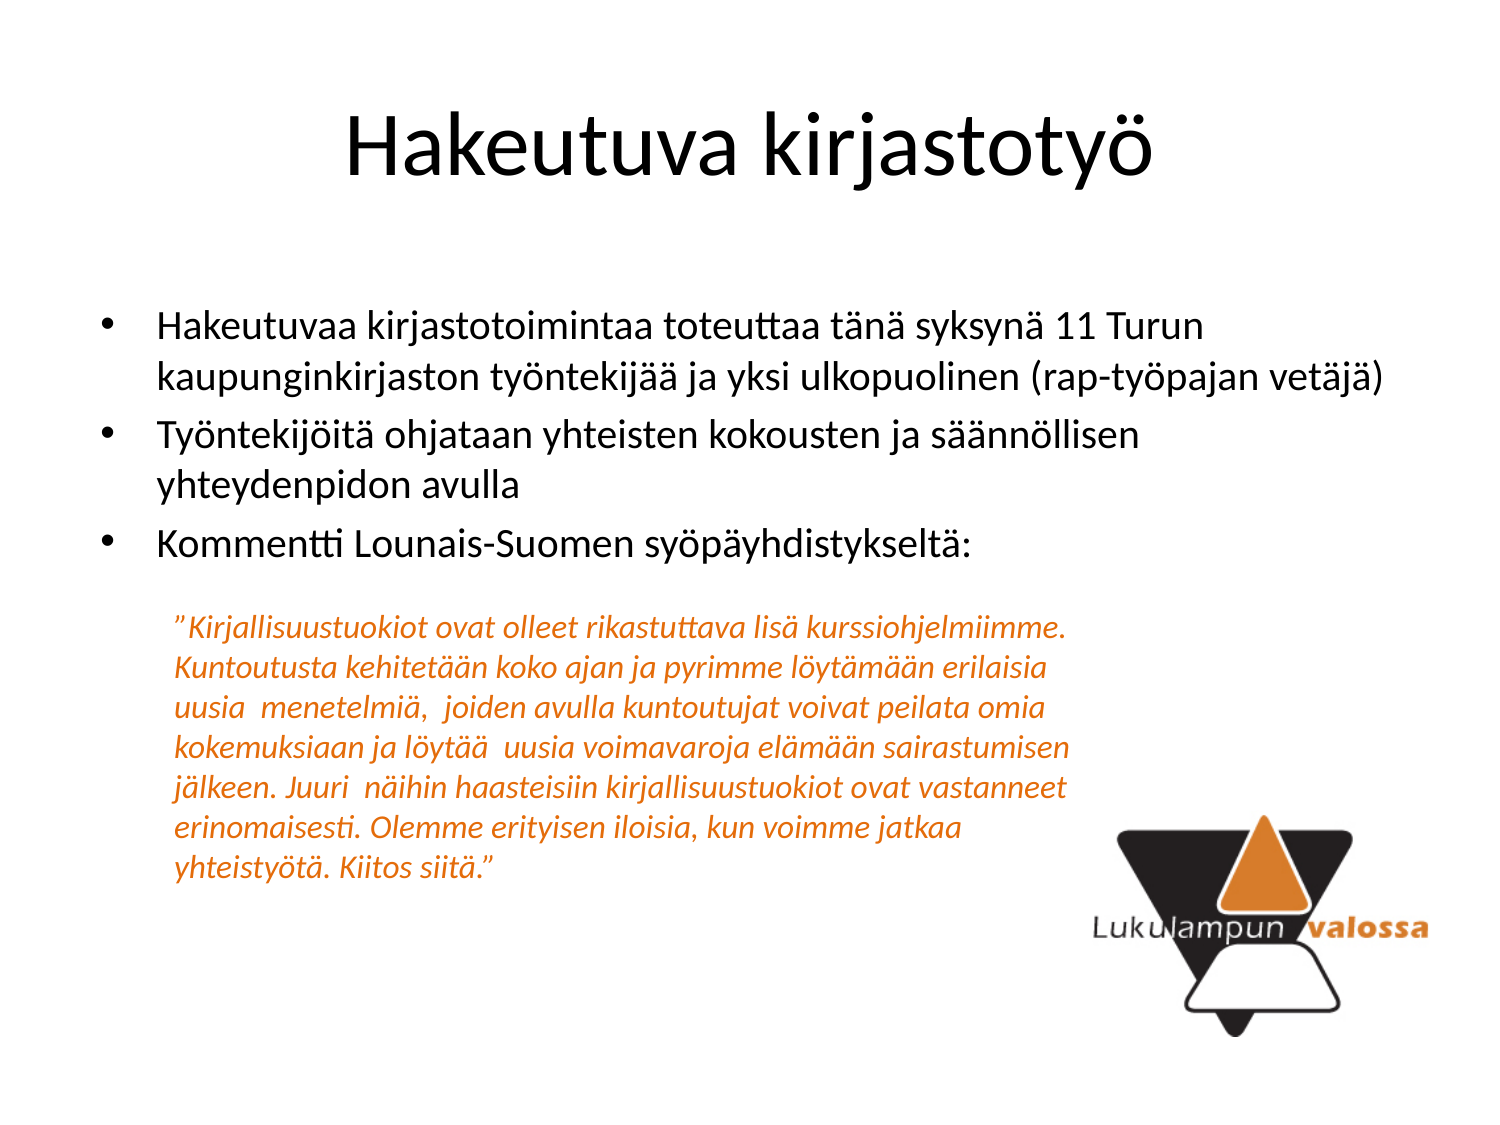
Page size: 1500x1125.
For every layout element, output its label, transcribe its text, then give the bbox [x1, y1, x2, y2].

list Hakeutuvaa kirjastotoimintaa toteuttaa tänä syksynä 11 Turun kaupunginkirjaston työntekijää ja yksi ulkopuolinen (rap-työpajan vetäjä) Työntekijöitä ohjataan yhteisten kokousten ja säännöllisen yhteydenpidon avulla Kommentti Lounais-Suomen syöpäyhdistykseltä: [85, 290, 1436, 634]
text_box ”Kirjallisuustuokiot ovat olleet rikastuttava lisä kurssiohjelmiimme. Kuntoutusta kehitetään koko ajan ja pyrimme löytämään erilaisia uusia menetelmiä, joiden avulla kuntoutujat voivat peilata omia kokemuksiaan ja löytää uusia voimavaroja elämään sairastumisen jälkeen. Juuri näihin haasteisiin kirjallisuustuokiot ovat vastanneet erinomaisesti. Olemme erityisen iloisia, kun voimme jatkaa yhteistyötä. Kiitos siitä.” [159, 597, 1106, 893]
title Hakeutuva kirjastotyö [75, 45, 1425, 233]
picture [1092, 810, 1436, 1037]
